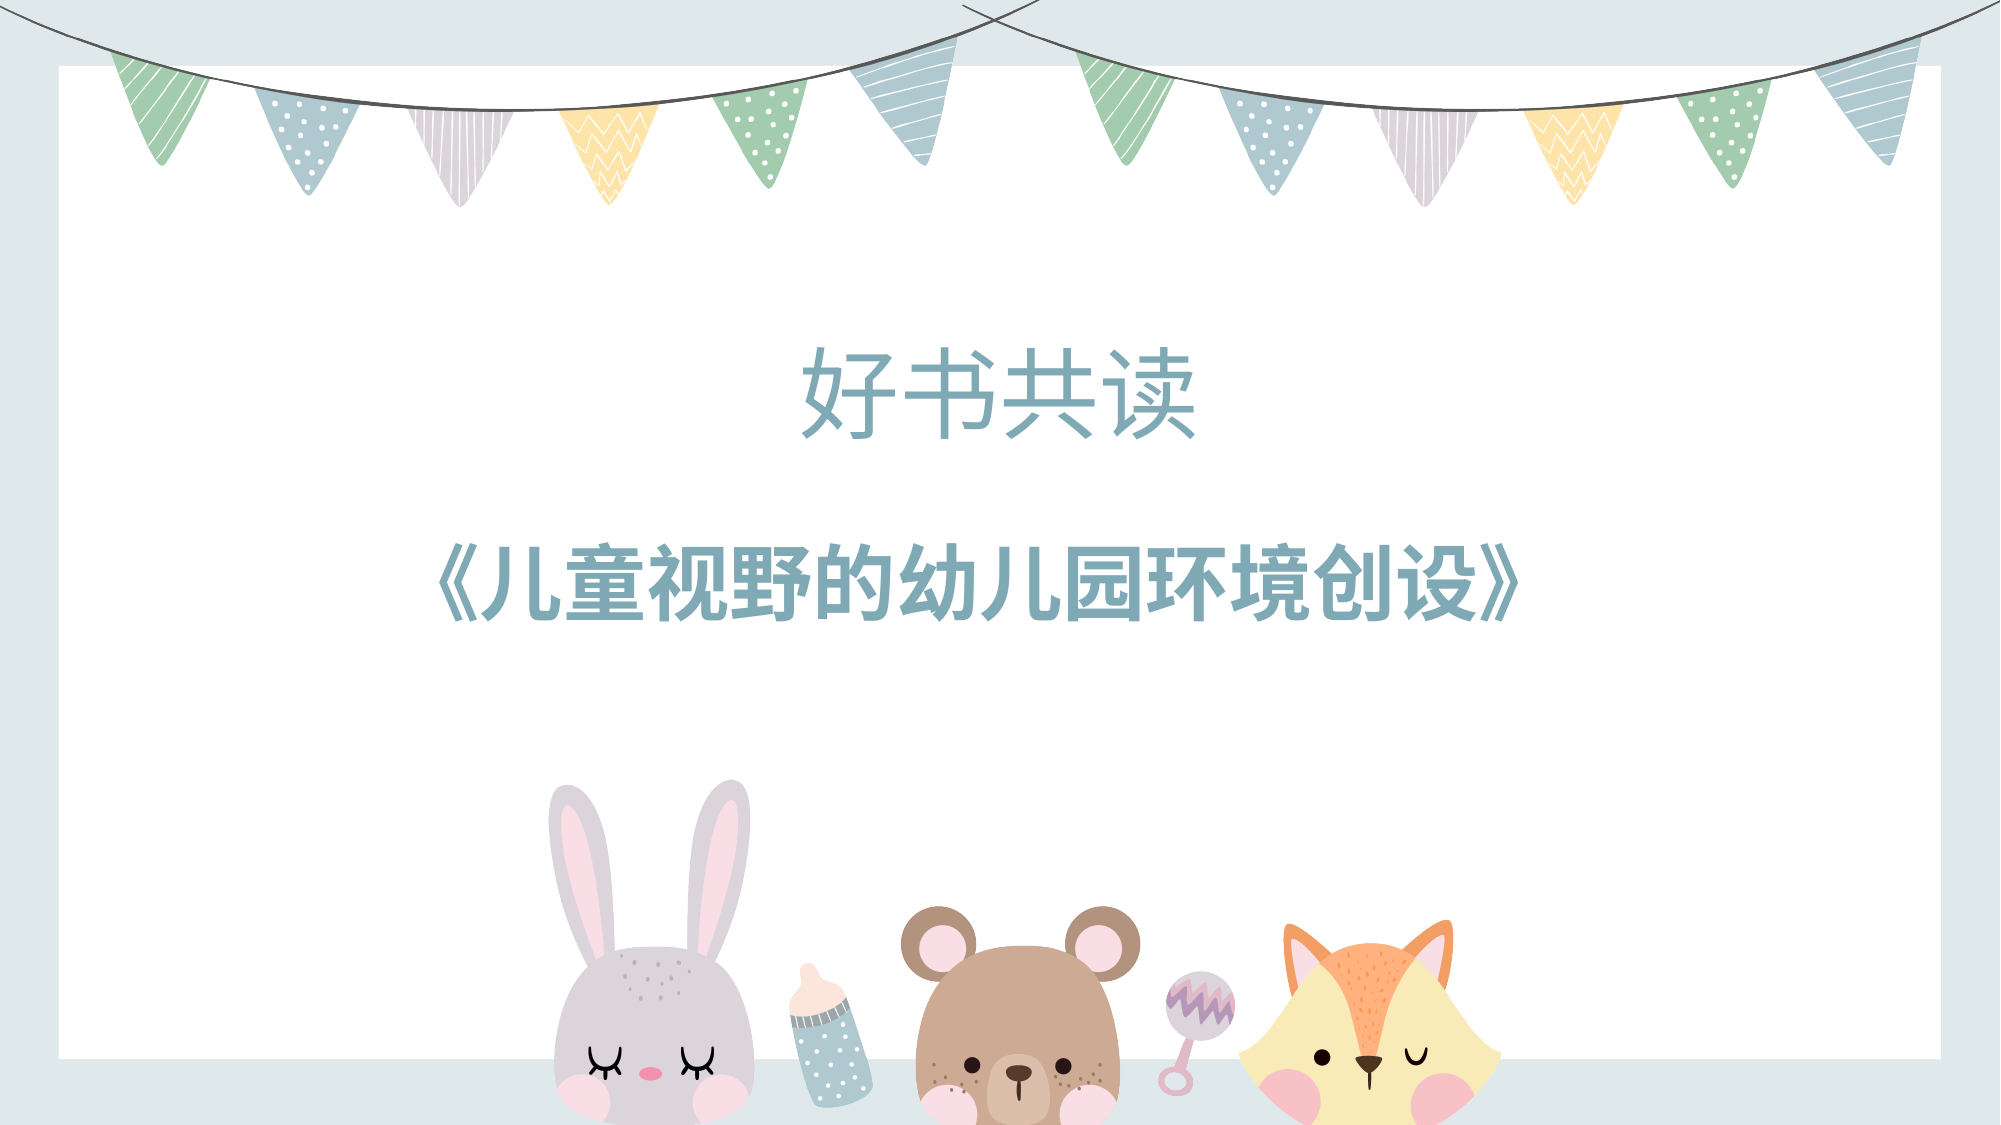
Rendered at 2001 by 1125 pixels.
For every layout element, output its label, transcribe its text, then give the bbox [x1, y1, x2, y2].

picture [0, 0, 2000, 207]
text_box 《儿童视野的幼儿园环境创设》 [146, 523, 1813, 639]
text_box 好书共读 [393, 324, 1607, 460]
picture [548, 779, 1502, 1125]
text_box [58, 207, 1942, 1060]
